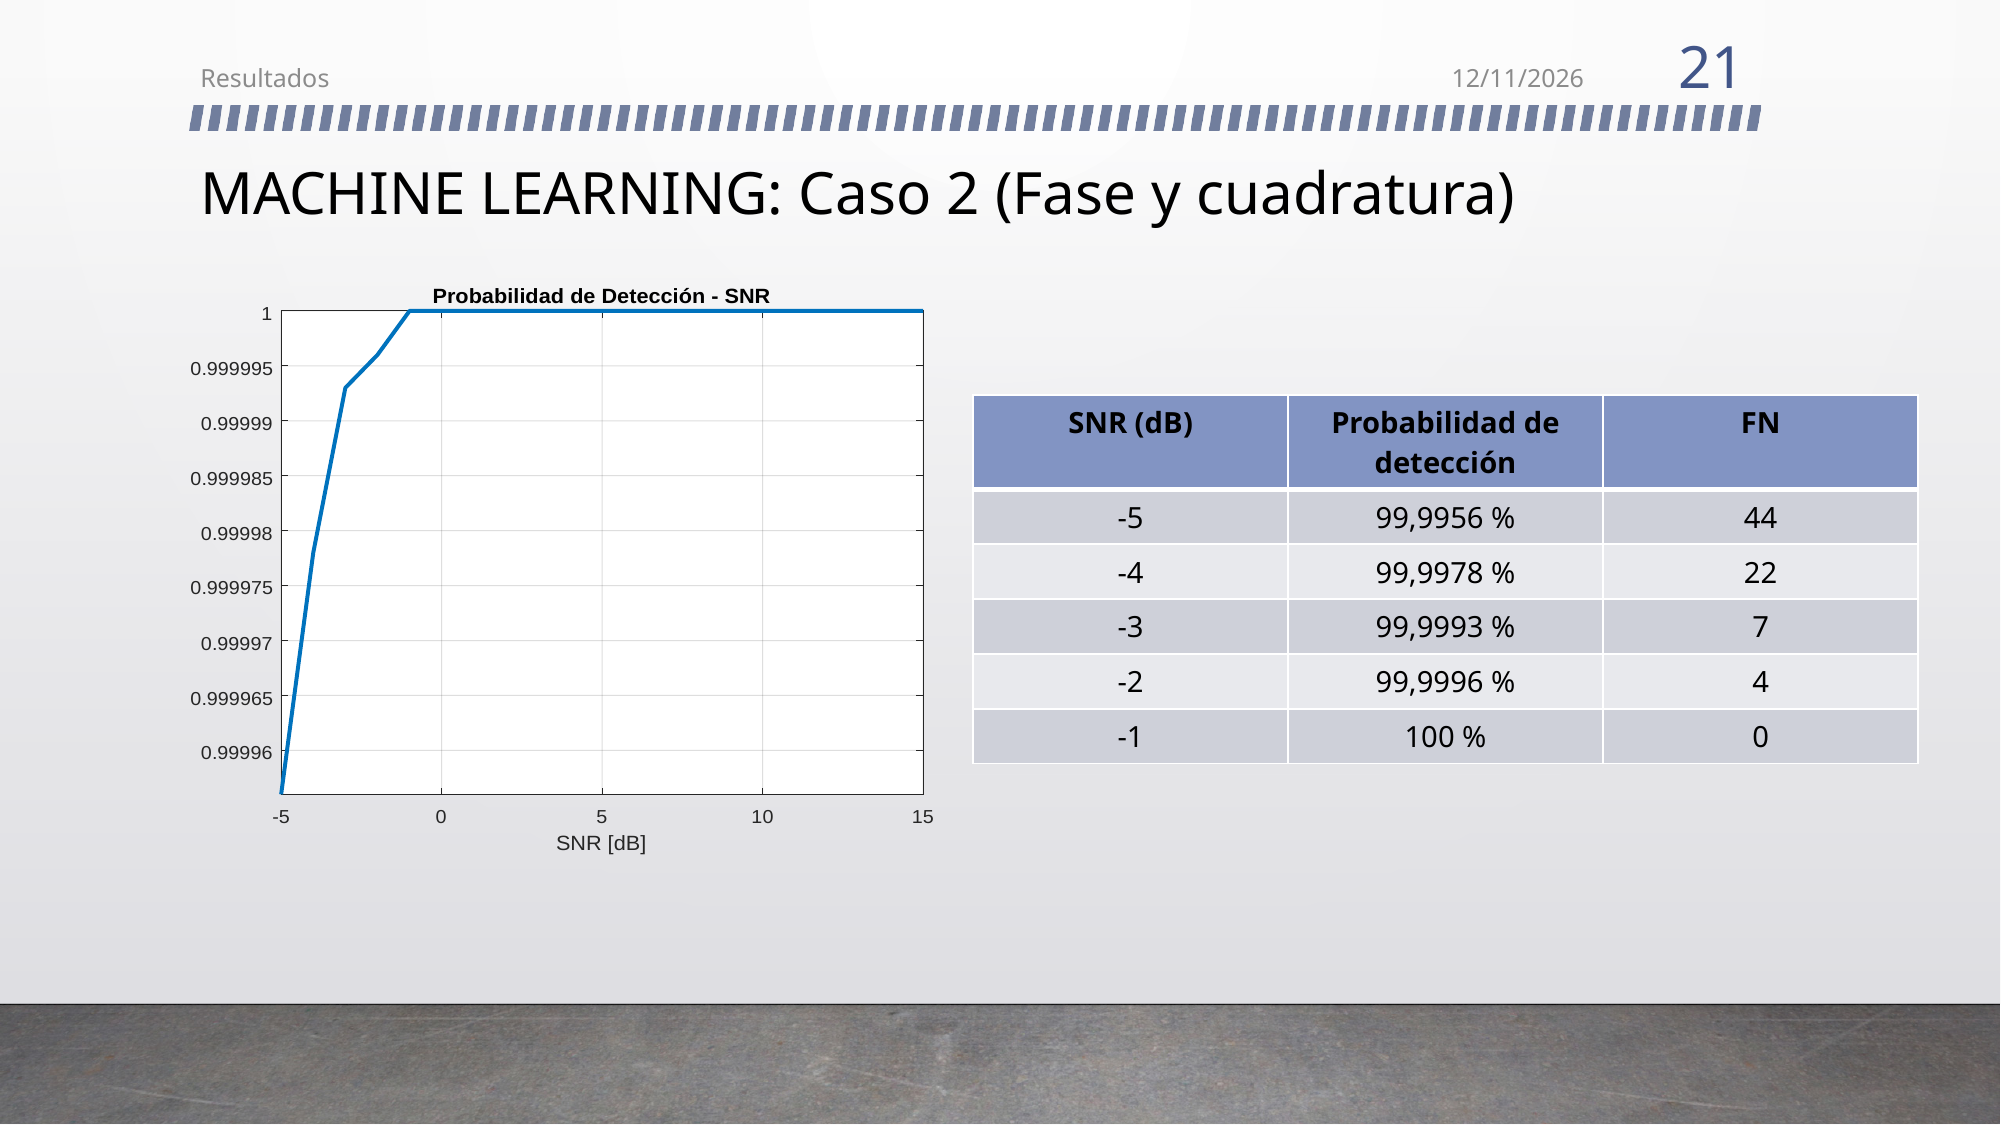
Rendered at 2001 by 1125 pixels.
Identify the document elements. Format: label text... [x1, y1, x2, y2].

table_cell -4 [1001, 545, 1287, 598]
table_cell 22 [1604, 545, 1917, 598]
table_cell -1 [1001, 710, 1287, 763]
table_cell 99,9993 % [1289, 600, 1602, 653]
table_header Probabilidad de detección [1289, 396, 1602, 487]
table_cell -5 [1001, 492, 1287, 543]
title MACHINE LEARNING: Caso 2 (Fase y cuadratura) [185, 156, 1761, 329]
table_cell 4 [1604, 655, 1917, 708]
table_cell 7 [1604, 600, 1917, 653]
table_cell 0 [1604, 710, 1917, 763]
table_cell 99,9978 % [1289, 545, 1602, 598]
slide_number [1186, 54, 1600, 105]
table_cell -3 [1001, 600, 1287, 653]
footer Resultados [185, 54, 1160, 105]
table_header FN [1604, 396, 1917, 487]
picture [0, 1004, 2000, 1124]
table_cell 100 % [1289, 710, 1602, 763]
table_cell -2 [1001, 655, 1287, 708]
table_cell 44 [1604, 492, 1917, 543]
table_cell 99,9956 % [1289, 492, 1602, 543]
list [172, 266, 1001, 858]
table_cell 99,9996 % [1289, 655, 1602, 708]
slide_number 21 [1626, 22, 1760, 106]
table_header SNR (dB) [1001, 396, 1287, 487]
